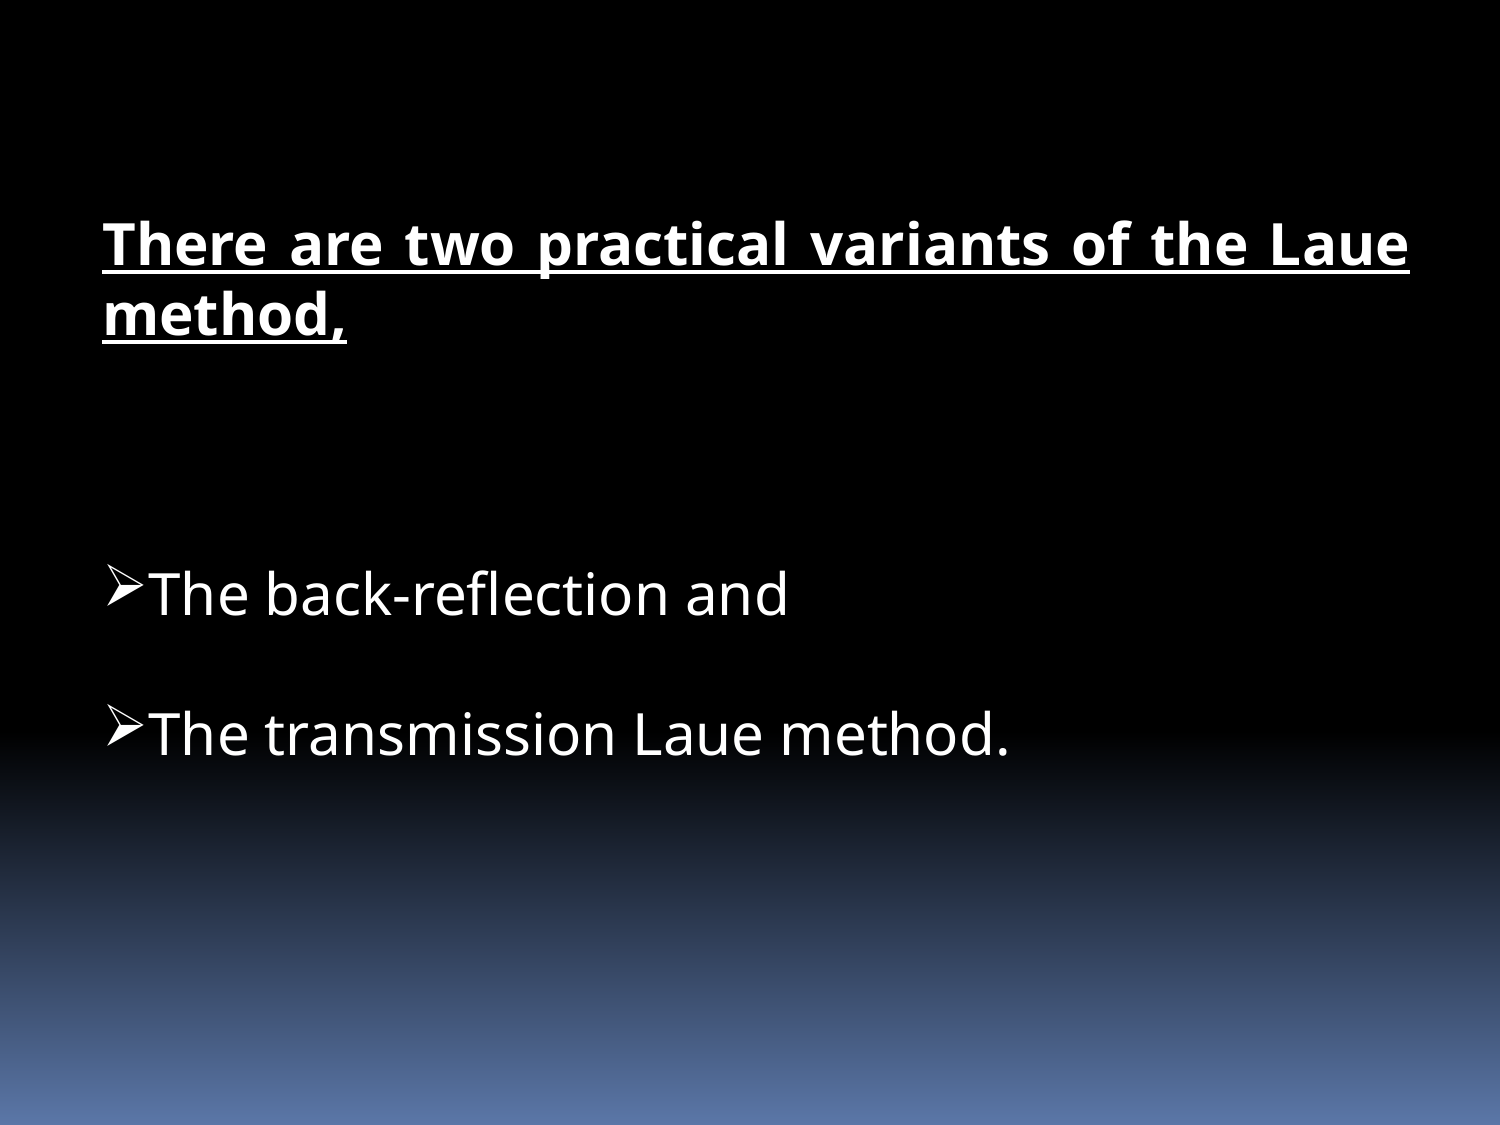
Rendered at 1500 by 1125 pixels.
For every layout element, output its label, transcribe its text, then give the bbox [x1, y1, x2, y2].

text_box There are two practical variants of the Laue method, The back-reflection and The transmission Laue method. [87, 199, 1425, 775]
